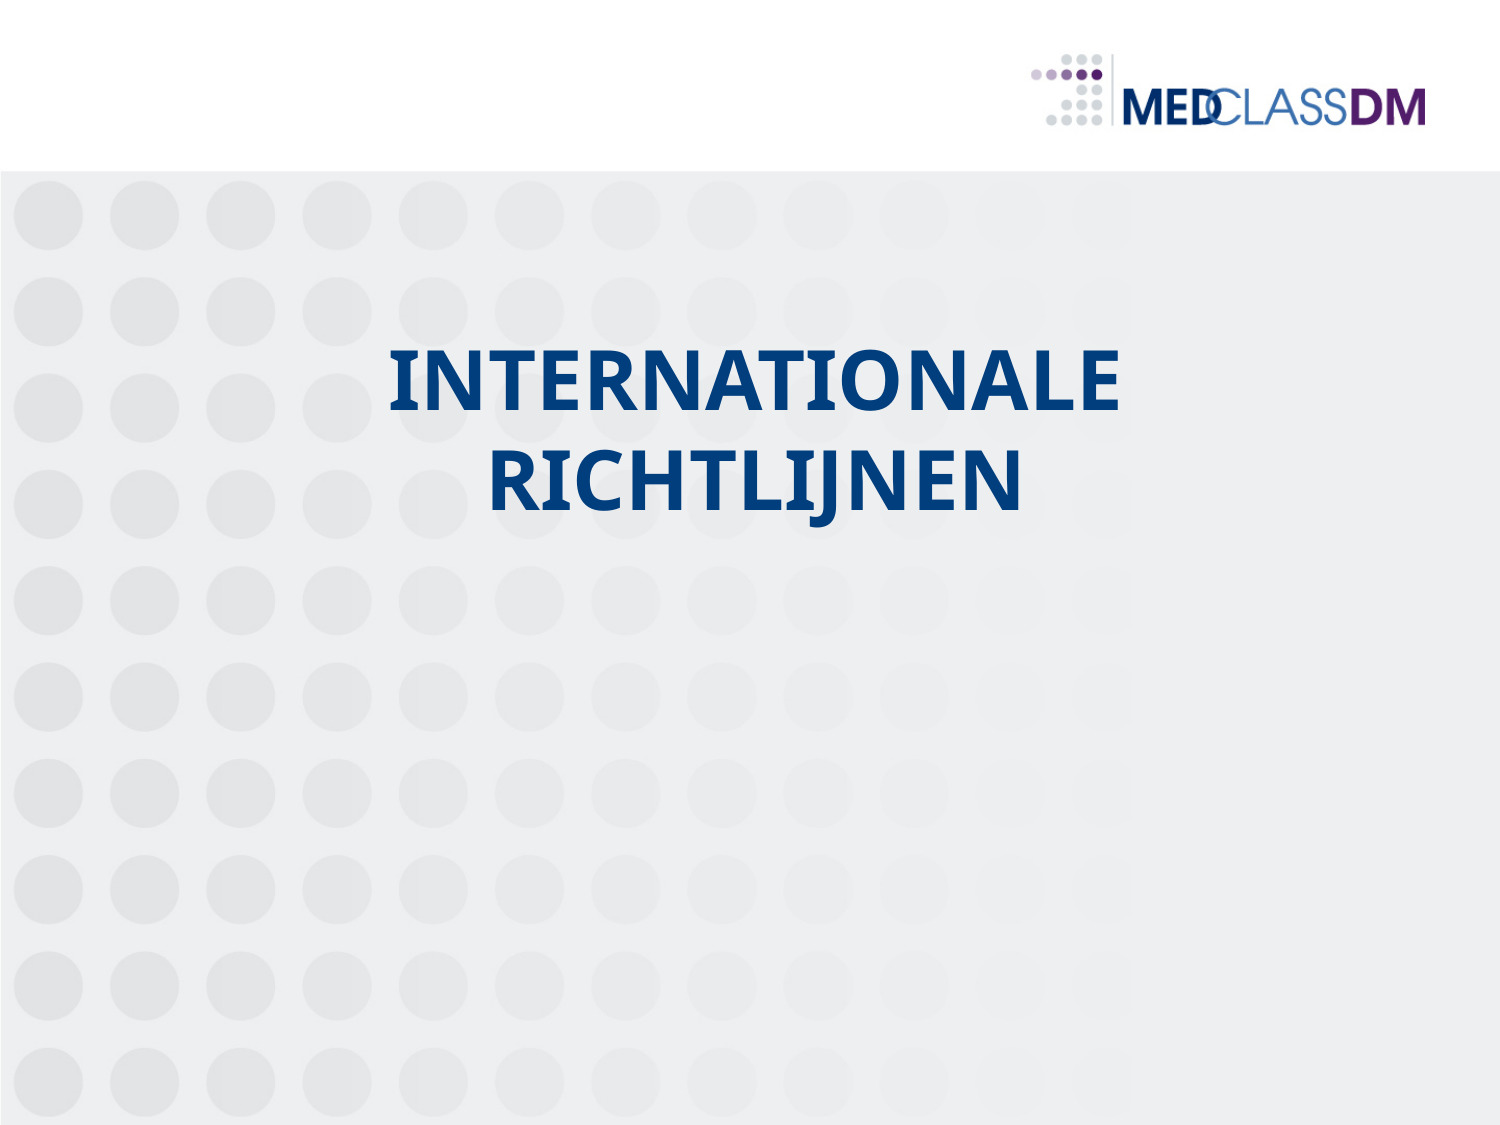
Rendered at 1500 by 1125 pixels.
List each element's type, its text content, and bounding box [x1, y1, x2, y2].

title Internationale richtlijnen [118, 326, 1394, 551]
picture [0, 0, 1500, 1125]
